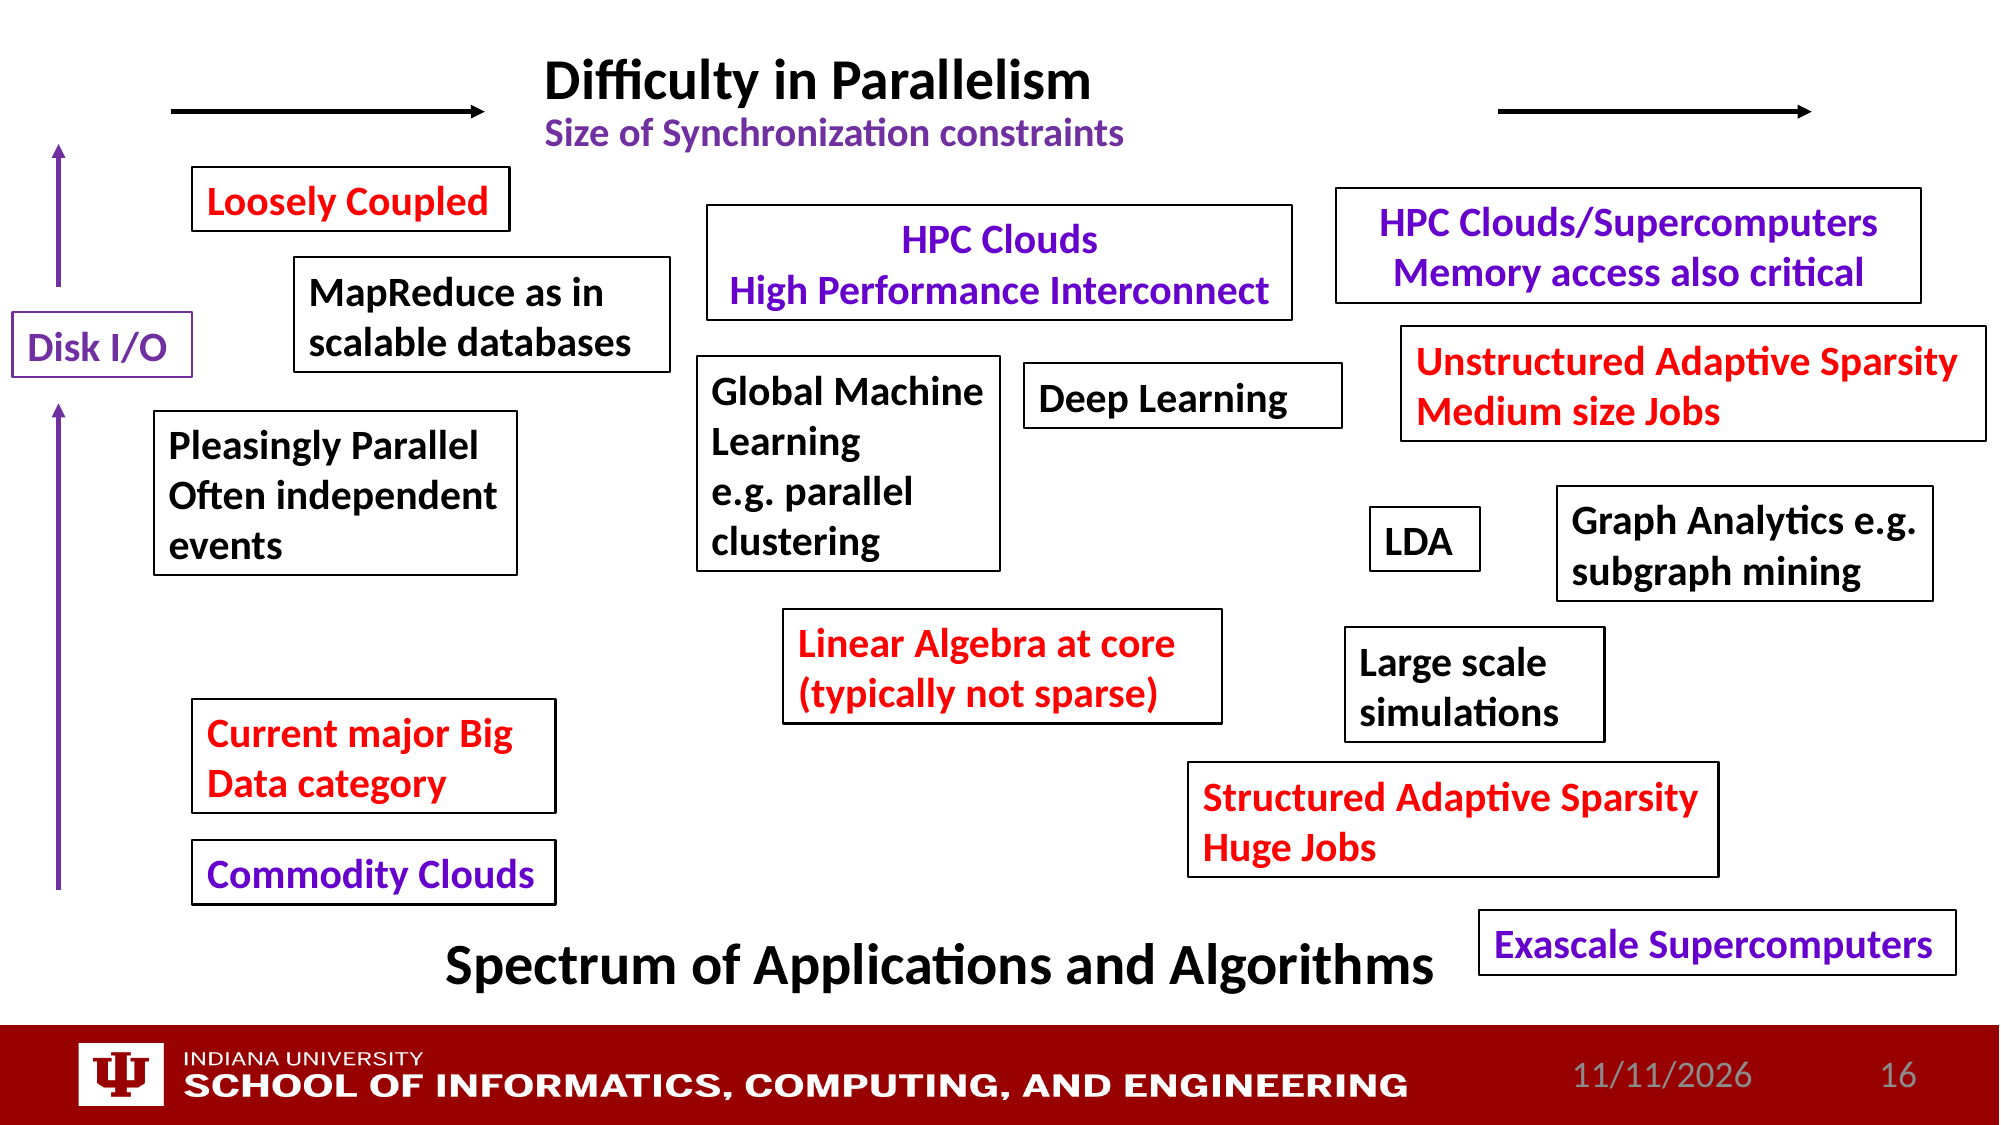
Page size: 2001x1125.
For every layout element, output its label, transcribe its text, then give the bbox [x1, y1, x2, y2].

text_box MapReduce as in scalable databases [293, 257, 671, 372]
title Difficulty in Parallelism Size of Synchronization constraints [529, 112, 1444, 164]
text_box HPC Clouds/Supercomputers Memory access also critical [1336, 187, 1922, 303]
text_box Deep Learning [1023, 363, 1343, 429]
slide_number 16 [1754, 1042, 1932, 1103]
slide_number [1556, 1042, 1754, 1103]
text_box LDA [1369, 506, 1481, 572]
text_box Pleasingly Parallel Often independent events [153, 410, 517, 576]
title Difficulty in Parallelism Size of Synchronization constraints [529, 41, 1444, 111]
text_box Global Machine Learning e.g. parallel clustering [696, 356, 1000, 572]
text_box Graph Analytics e.g. subgraph mining [1556, 486, 1934, 601]
text_box Unstructured Adaptive Sparsity Medium size Jobs [1401, 326, 1987, 441]
list Spectrum of Applications and Algorithms [430, 927, 1469, 1020]
text_box Loosely Coupled [192, 166, 510, 232]
text_box Linear Algebra at core (typically not sparse) [783, 608, 1223, 724]
text_box Large scale simulations [1344, 627, 1605, 743]
text_box Structured Adaptive Sparsity Huge Jobs [1188, 762, 1719, 877]
text_box Exascale Supercomputers [1479, 909, 1957, 975]
picture [0, 1025, 1999, 1125]
text_box Current major Big Data category [192, 698, 556, 814]
text_box Disk I/O [12, 312, 193, 377]
text_box HPC Clouds High Performance Interconnect [707, 204, 1293, 320]
text_box Commodity Clouds [192, 839, 556, 905]
